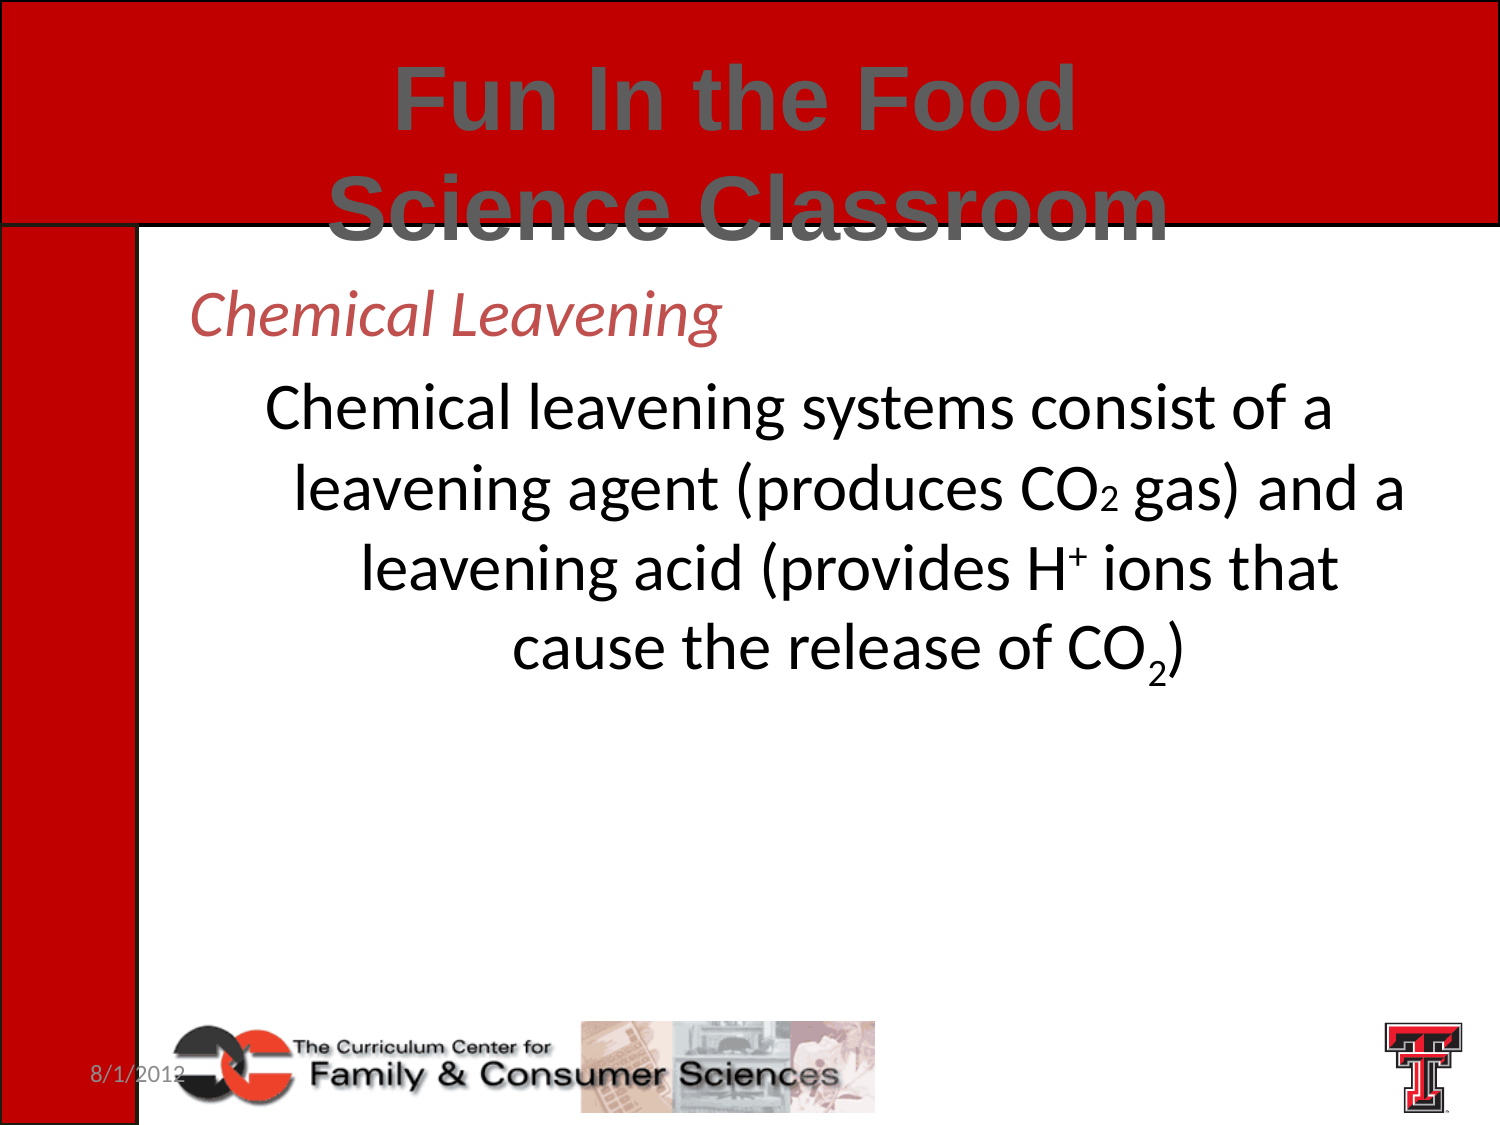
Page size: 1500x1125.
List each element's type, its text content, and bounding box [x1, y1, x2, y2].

picture [162, 1021, 876, 1113]
title Fun In the Food Science Classroom [264, 81, 1235, 217]
list Chemical Leavening Chemical leavening systems consist of a leavening agent (produces CO2 gas) and a leavening acid (provides H+ ions that cause the release of CO2) [174, 262, 1426, 1006]
picture [1374, 1014, 1477, 1125]
text_box [0, 223, 139, 1125]
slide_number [75, 1042, 157, 1103]
text_box [0, 0, 1500, 227]
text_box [362, 237, 1363, 905]
